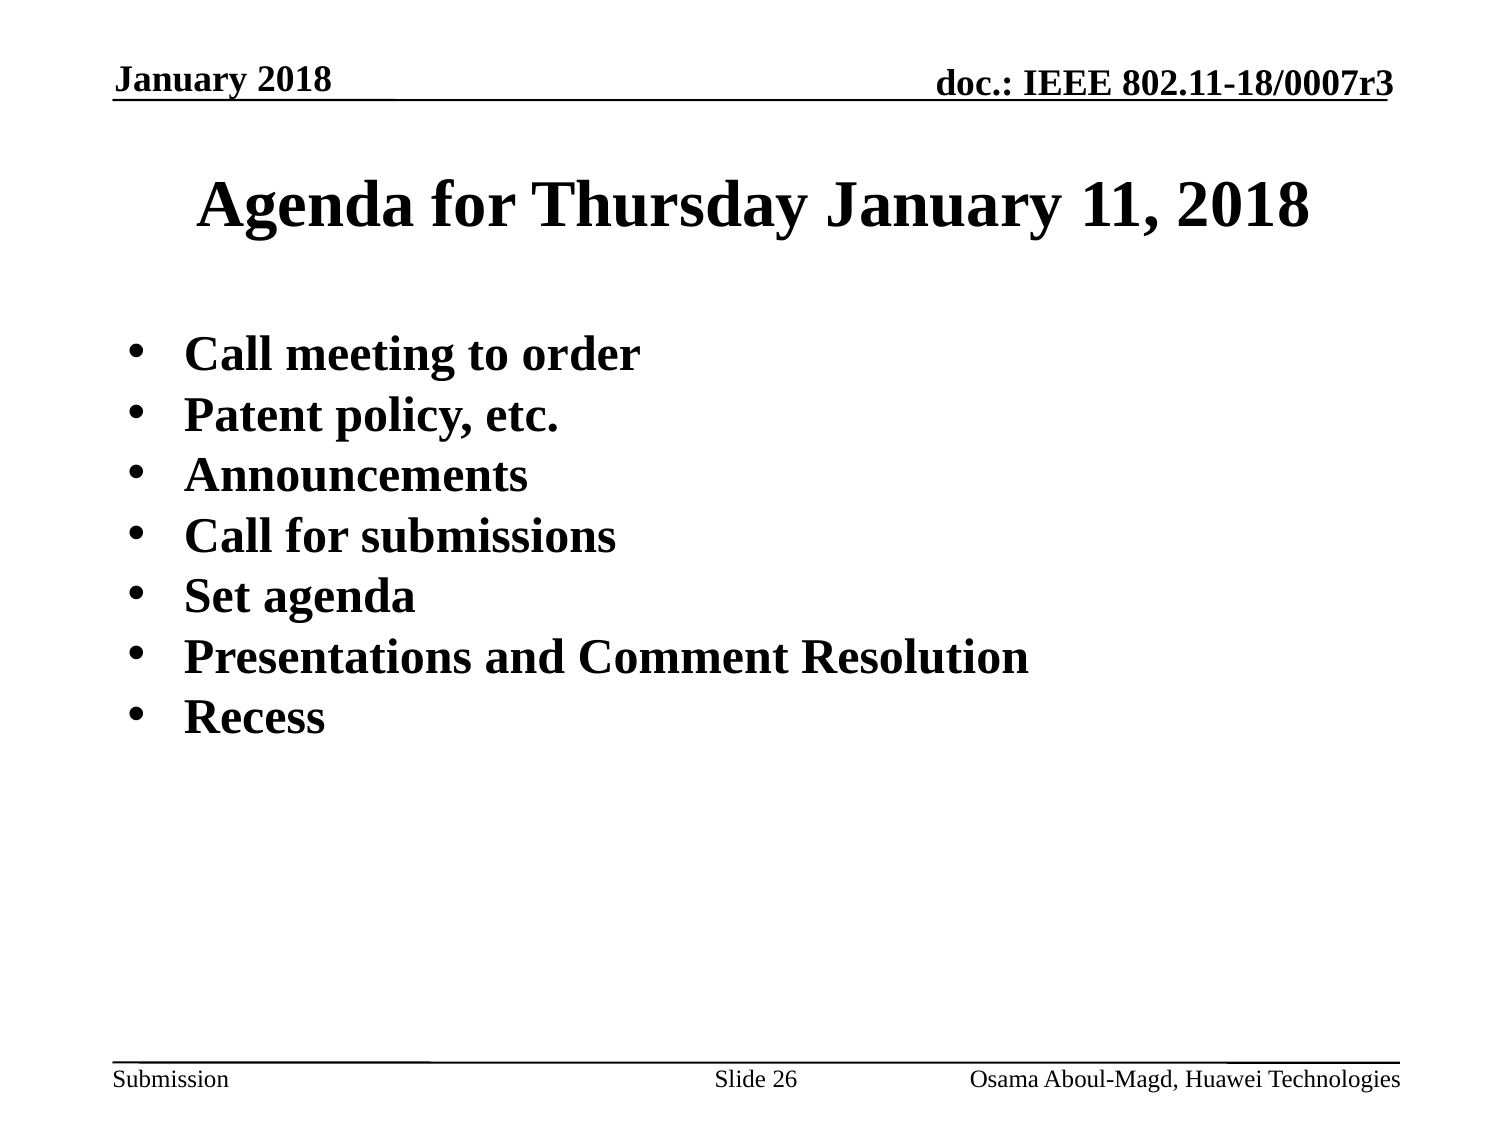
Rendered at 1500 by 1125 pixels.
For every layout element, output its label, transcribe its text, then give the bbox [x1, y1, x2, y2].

title Agenda for Thursday January 11, 2018 [99, 112, 1426, 288]
footer Osama Aboul-Magd, Huawei Technologies [878, 1061, 1402, 1093]
list Call meeting to order Patent policy, etc. Announcements Call for submissions Set agenda Presentations and Comment Resolution Recess [112, 324, 1388, 1000]
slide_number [114, 54, 423, 100]
slide_number Slide 26 [712, 1061, 800, 1123]
